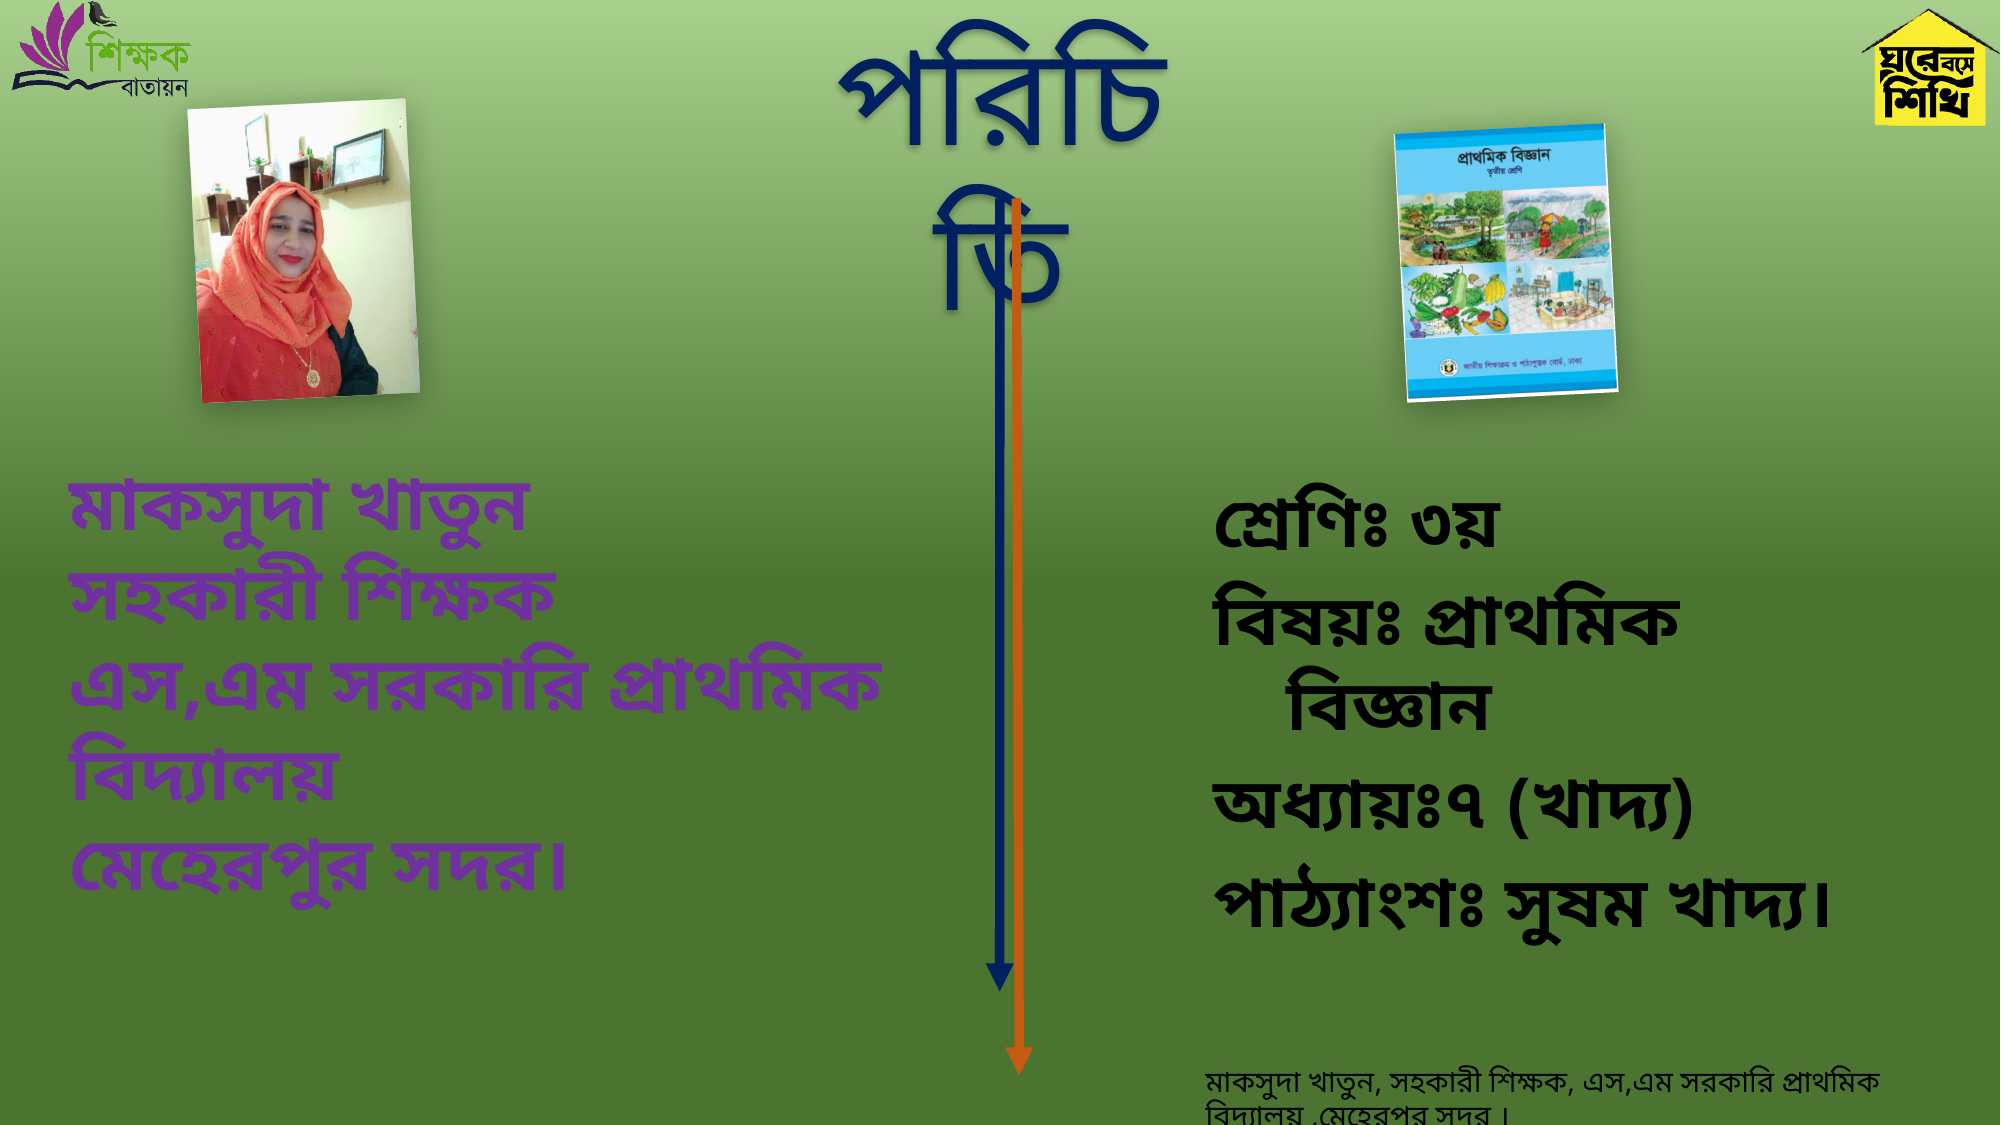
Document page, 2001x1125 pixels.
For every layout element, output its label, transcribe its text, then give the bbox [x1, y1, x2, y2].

picture [1393, 123, 1619, 403]
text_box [999, 198, 1020, 1076]
picture [0, 0, 420, 403]
picture [1837, 0, 2001, 165]
text_box পরিচিতি [799, 0, 1203, 346]
text_box মাকসুদা খাতুন সহকারী শিক্ষক এস,এম সরকারি প্রাথমিক বিদ্যালয় মেহেরপুর সদর। [53, 447, 903, 914]
text_box শ্রেণিঃ ৩য় বিষয়ঃ প্রাথমিক বিজ্ঞান অধ্যায়ঃ৭ (খাদ্য) পাঠ্যাংশঃ সুষম খাদ্য। [1193, 466, 1861, 967]
picture [1400, 128, 1488, 133]
